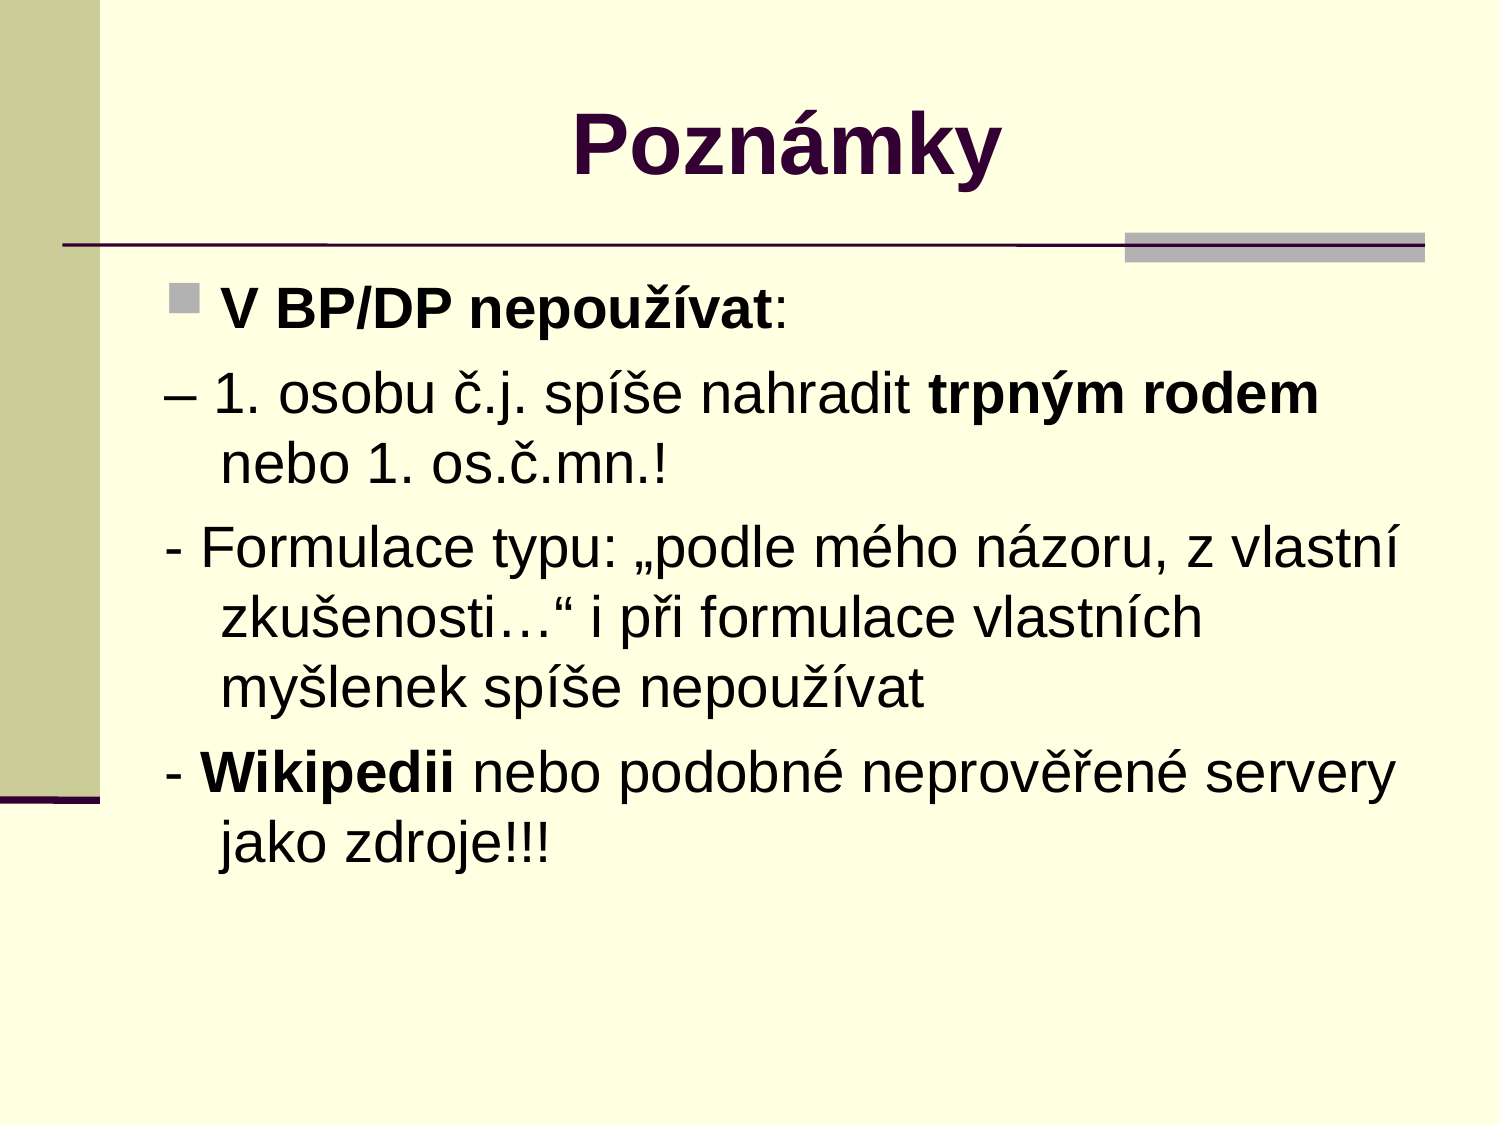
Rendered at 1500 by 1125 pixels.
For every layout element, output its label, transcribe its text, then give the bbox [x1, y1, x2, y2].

title Poznámky [150, 45, 1425, 234]
list V BP/DP nepoužívat: – 1. osobu č.j. spíše nahradit trpným rodem nebo 1. os.č.mn.! - Formulace typu: „podle mého názoru, z vlastní zkušenosti…“ i při formulace vlastních myšlenek spíše nepoužívat - Wikipedii nebo podobné neprověřené servery jako zdroje!!! [150, 262, 1425, 1125]
